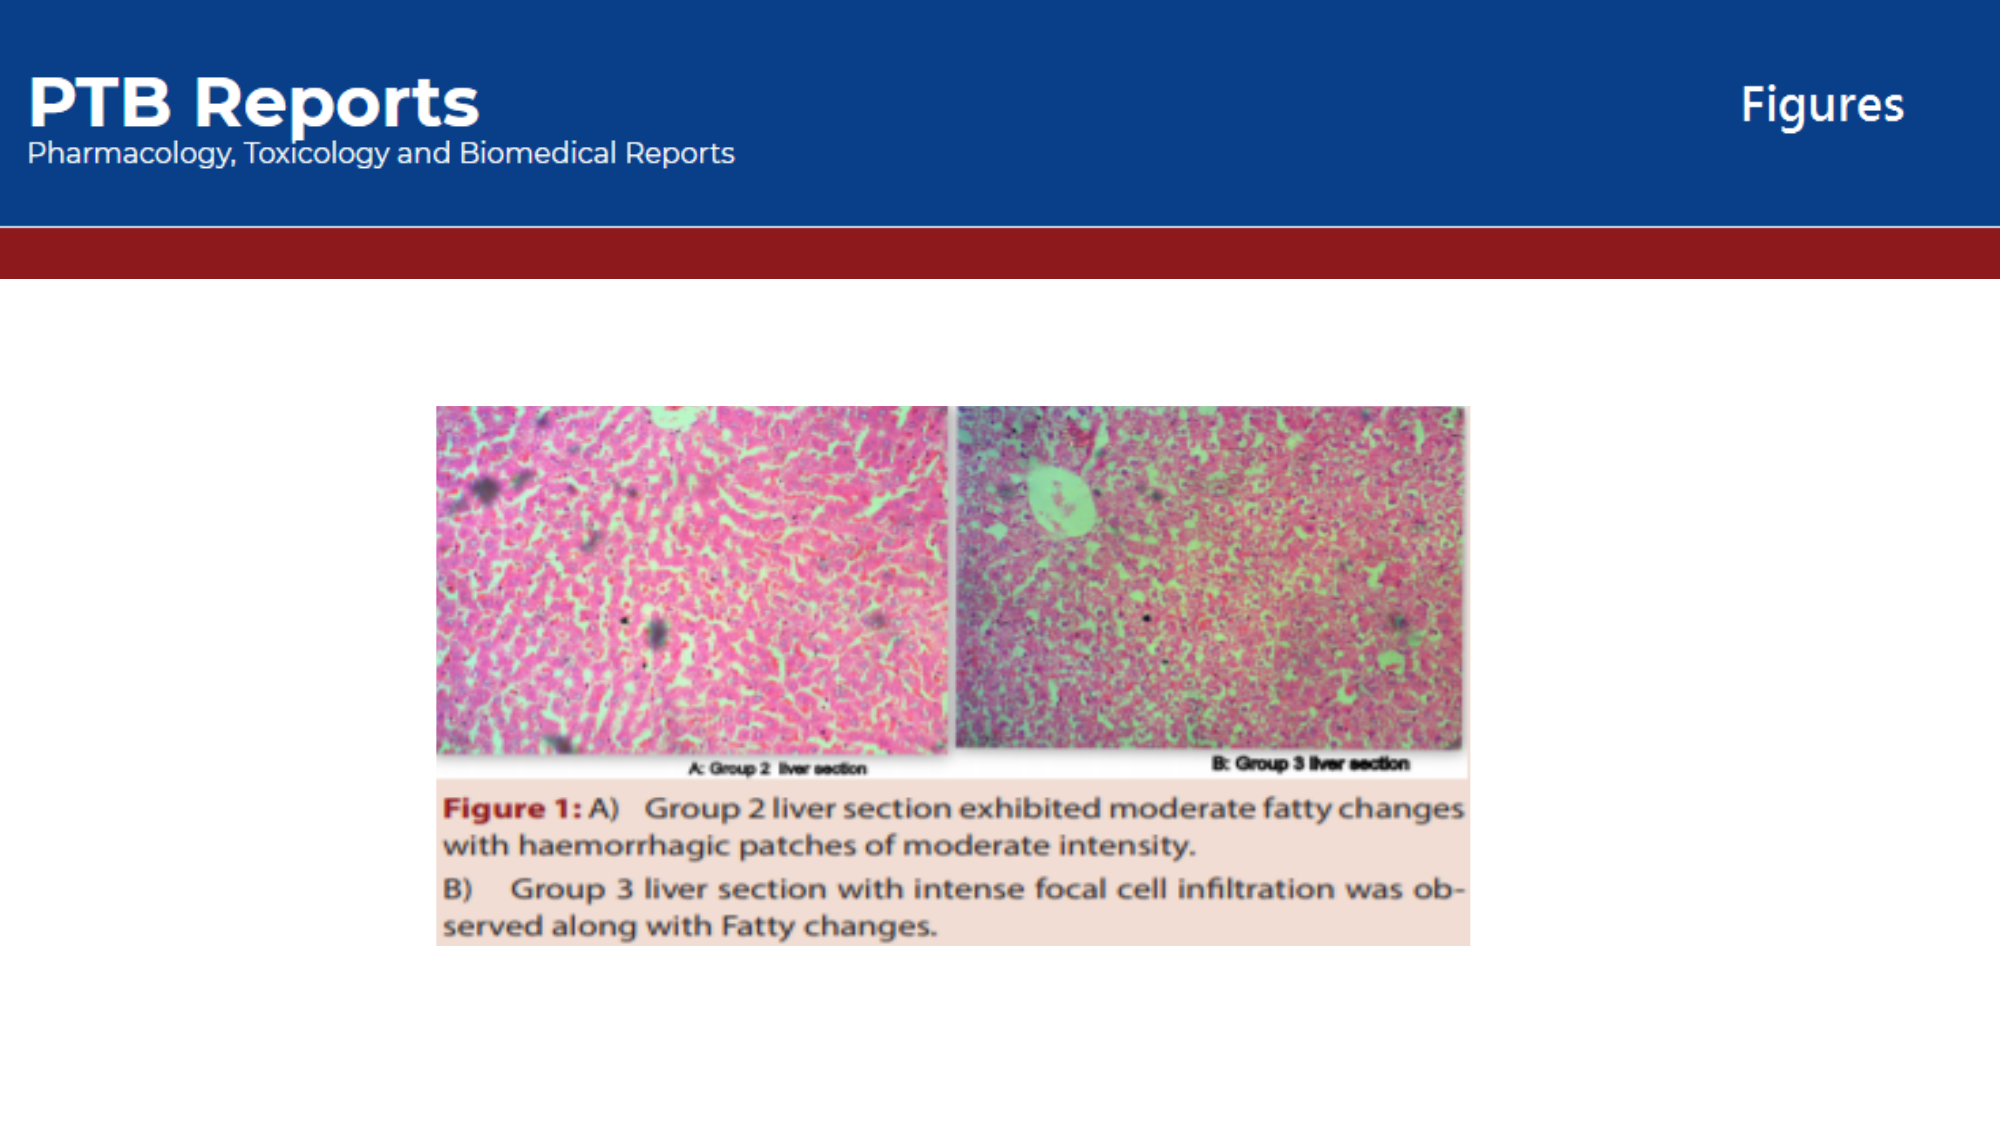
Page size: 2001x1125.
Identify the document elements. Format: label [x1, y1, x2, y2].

list [436, 406, 1471, 946]
picture [0, 0, 2000, 279]
